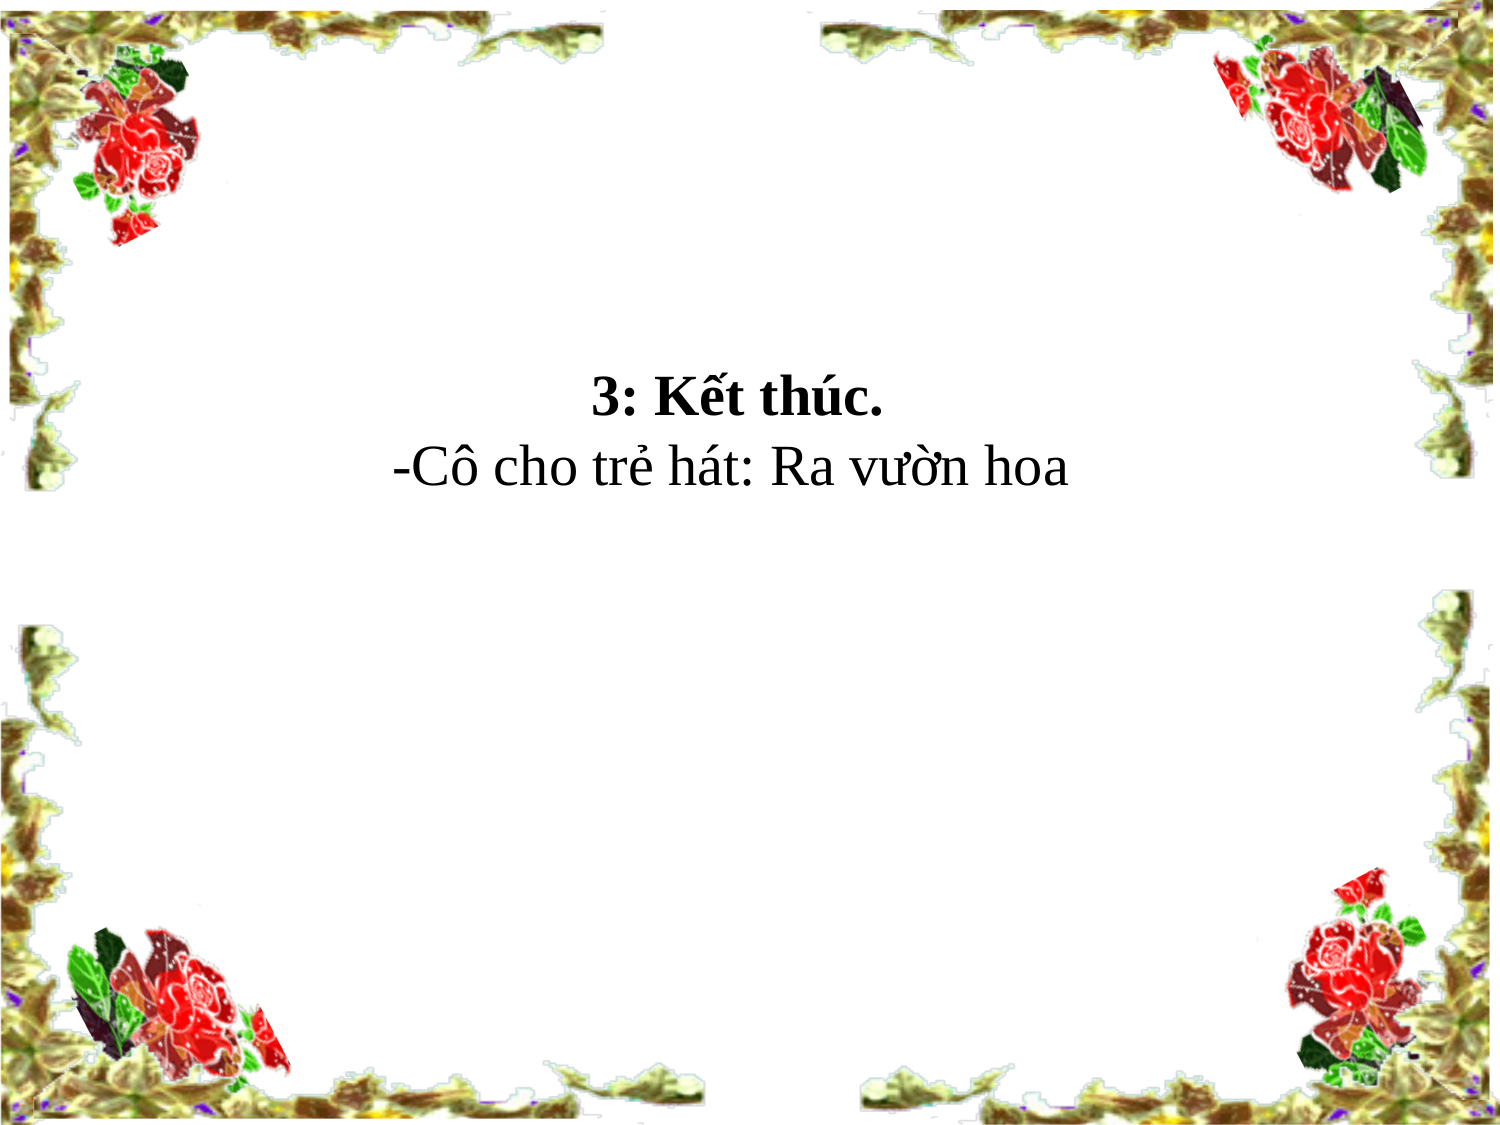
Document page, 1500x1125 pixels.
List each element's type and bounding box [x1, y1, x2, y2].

picture [10, 34, 86, 449]
text_box [0, 449, 938, 1125]
picture [2, 11, 86, 86]
text_box [941, 658, 1426, 1125]
text_box [86, 0, 594, 448]
text_box [599, 0, 1493, 651]
picture [1426, 1042, 1500, 1124]
picture [1426, 651, 1489, 1099]
